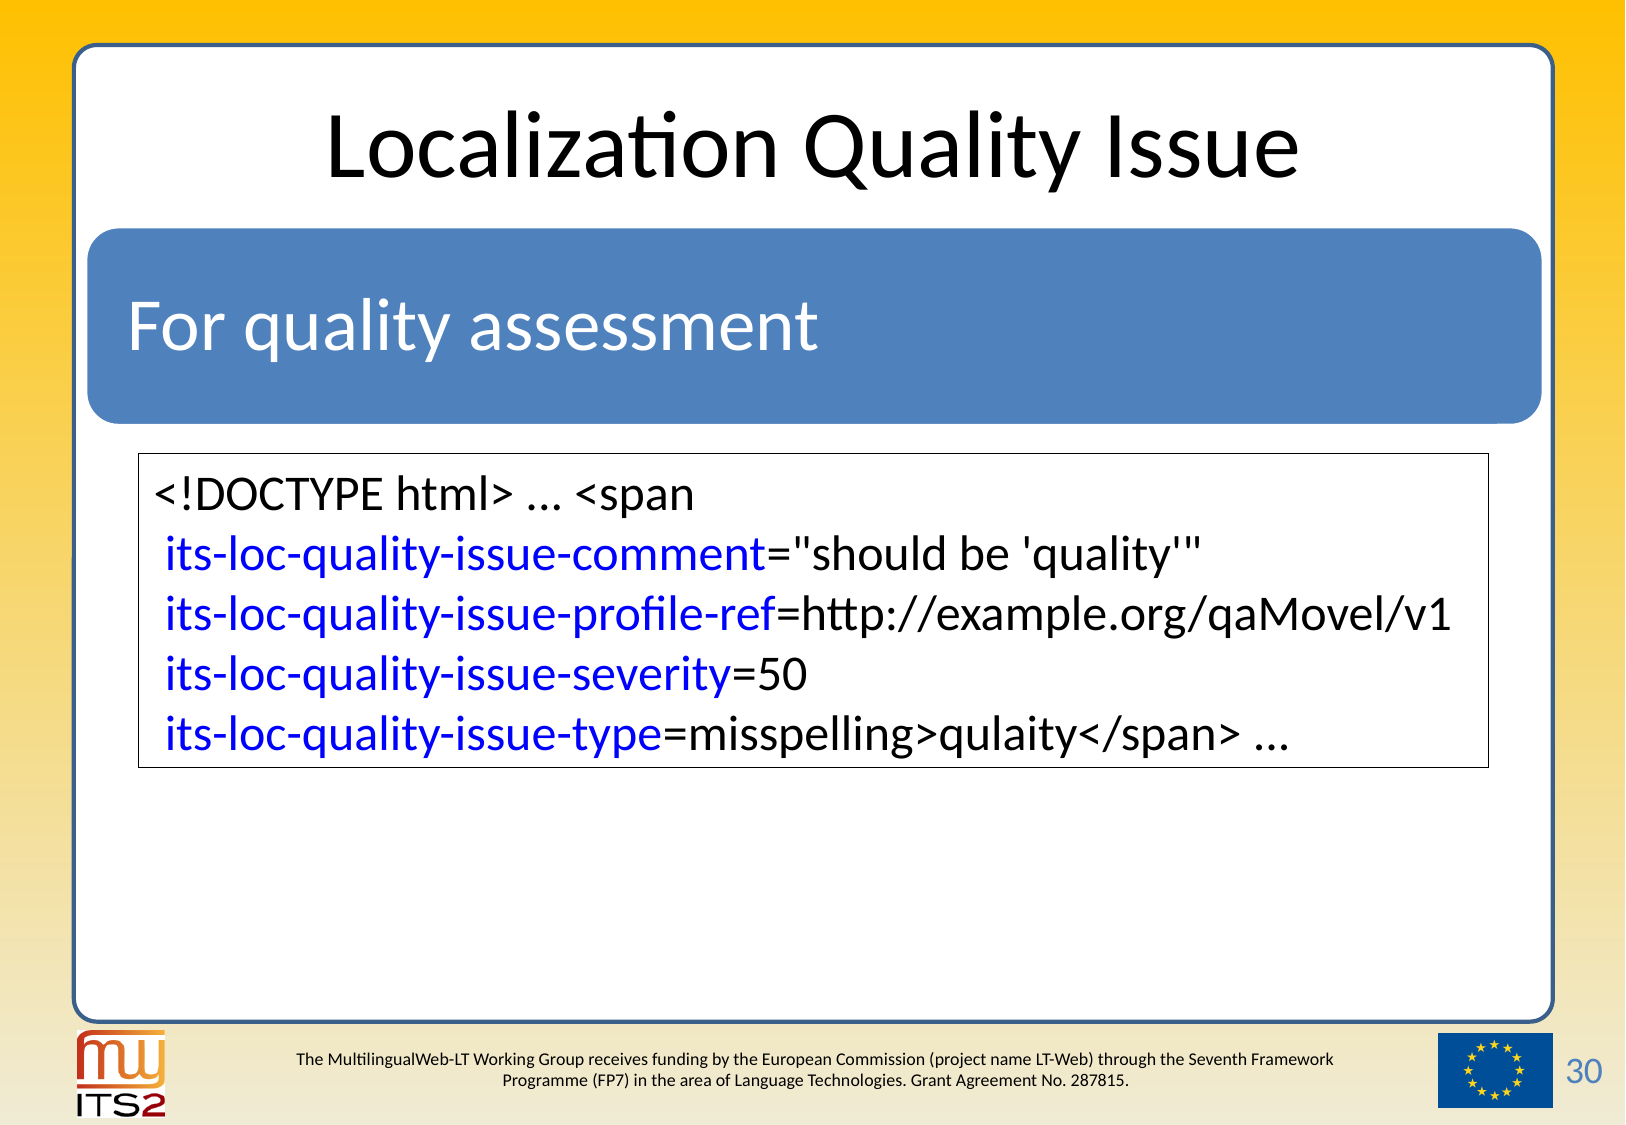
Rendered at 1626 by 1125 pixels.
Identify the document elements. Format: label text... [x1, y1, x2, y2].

picture [1438, 1033, 1553, 1108]
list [85, 185, 1544, 468]
title Localization Quality Issue [76, 45, 1552, 233]
text_box <!DOCTYPE html> ... <span its-loc-quality-issue-comment="should be 'quality'" its-loc-quality-issue-profile-ref=http://example.org/qaMovel/v1 its-loc-quality-issue-severity=50 its-loc-quality-issue-type=misspelling>qulaity</span> ... [138, 475, 1489, 768]
picture [77, 1030, 165, 1118]
slide_number 30 [1561, 1044, 1625, 1105]
